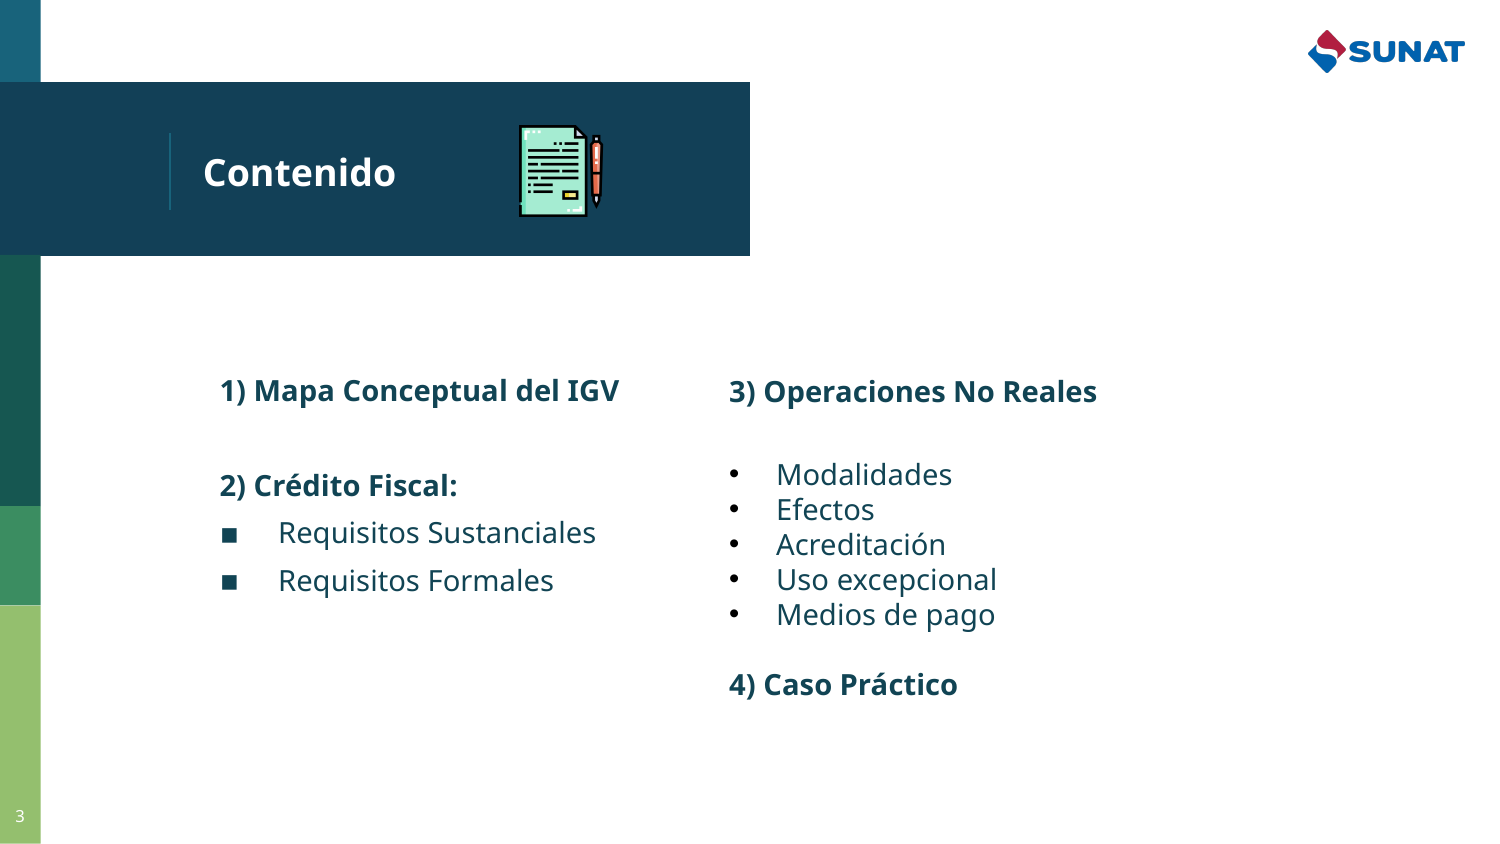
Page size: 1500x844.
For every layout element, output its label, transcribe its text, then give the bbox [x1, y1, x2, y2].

list 1) Mapa Conceptual del IGV 2) Crédito Fiscal: Requisitos Sustanciales Requisitos Formales [188, 357, 660, 844]
picture [1307, 30, 1465, 73]
title Contenido [187, 87, 715, 256]
picture [514, 125, 607, 218]
slide_number 3 [0, 790, 49, 844]
text_box 3) Operaciones No Reales Modalidades Efectos Acreditación Uso excepcional Medios de pago 4) Caso Práctico [714, 366, 1465, 709]
